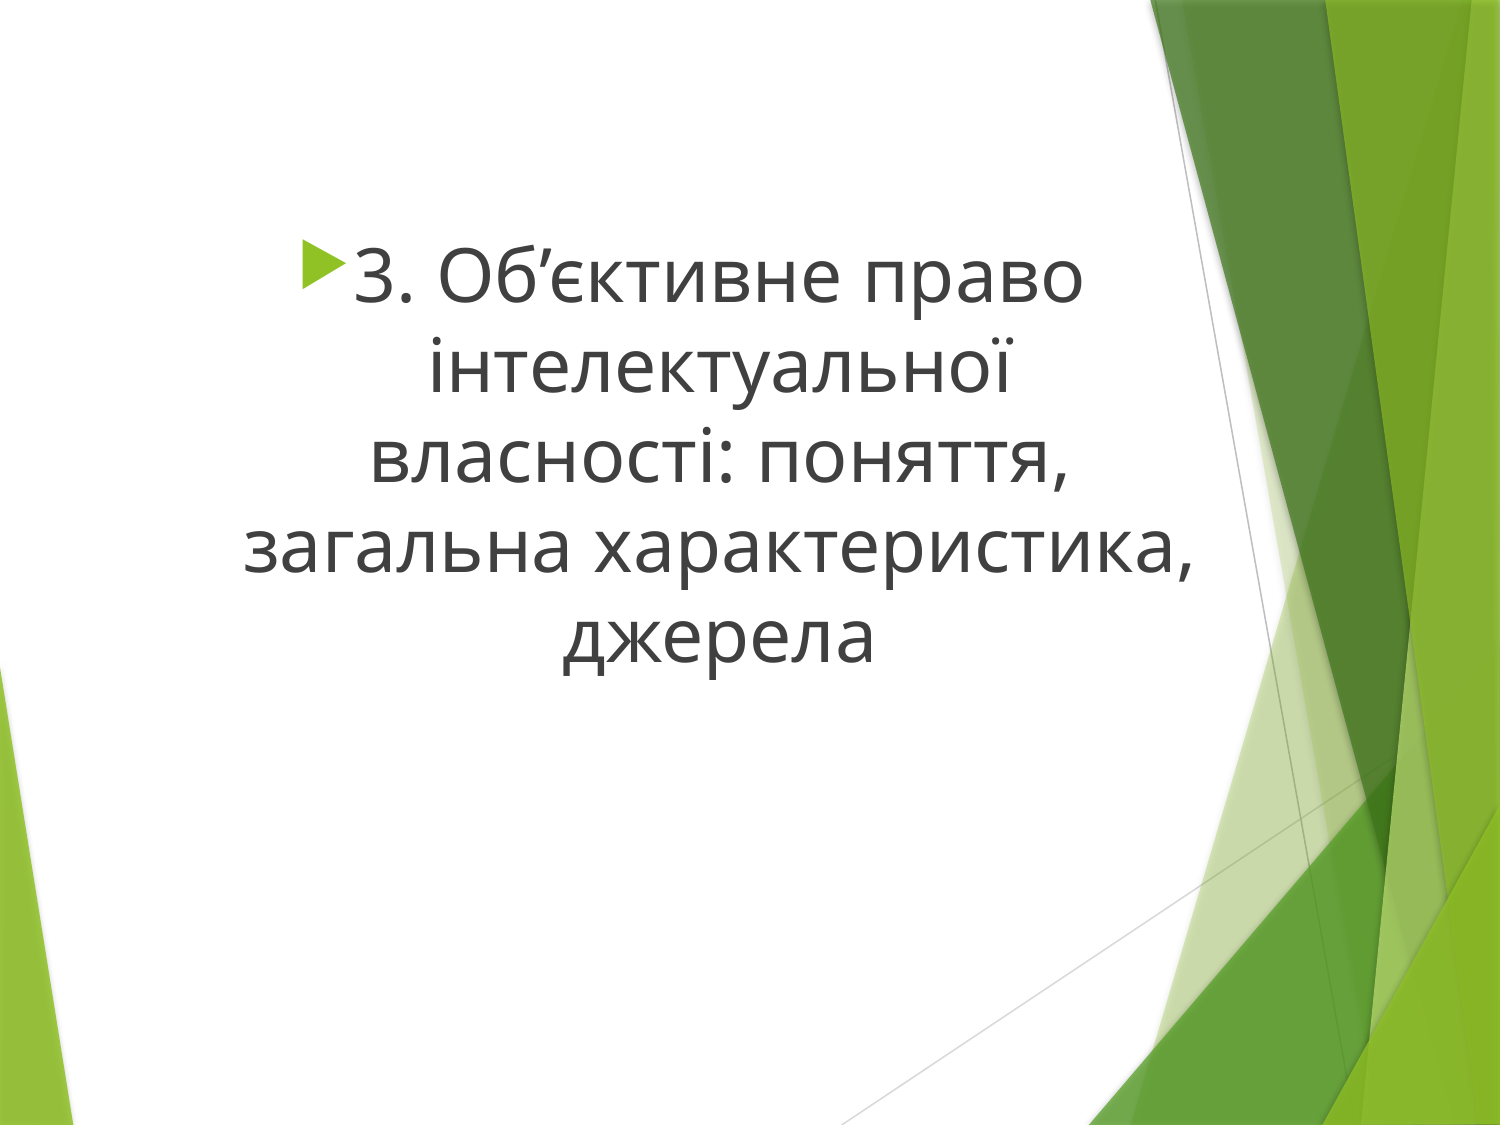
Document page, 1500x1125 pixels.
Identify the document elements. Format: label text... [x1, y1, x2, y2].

list 3. Об’єктивне право інтелектуальної власності: поняття, загальна характеристика, джерела [171, 219, 1213, 857]
